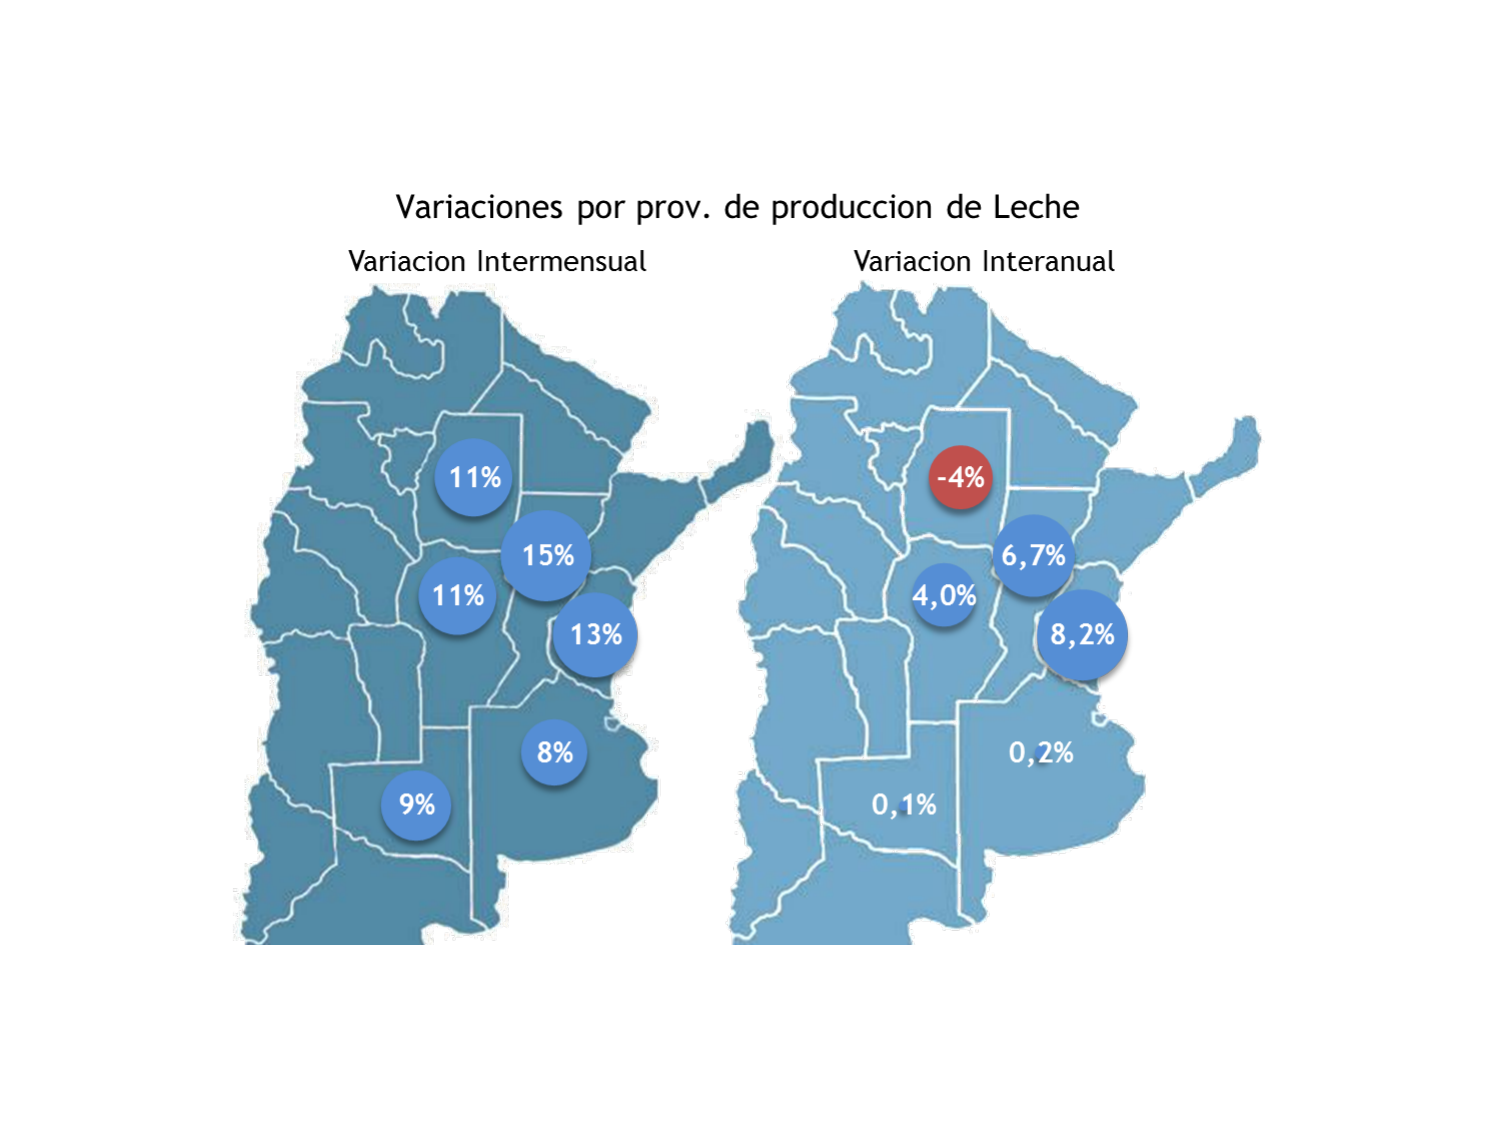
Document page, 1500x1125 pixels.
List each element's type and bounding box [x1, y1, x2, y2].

picture [232, 179, 1267, 945]
